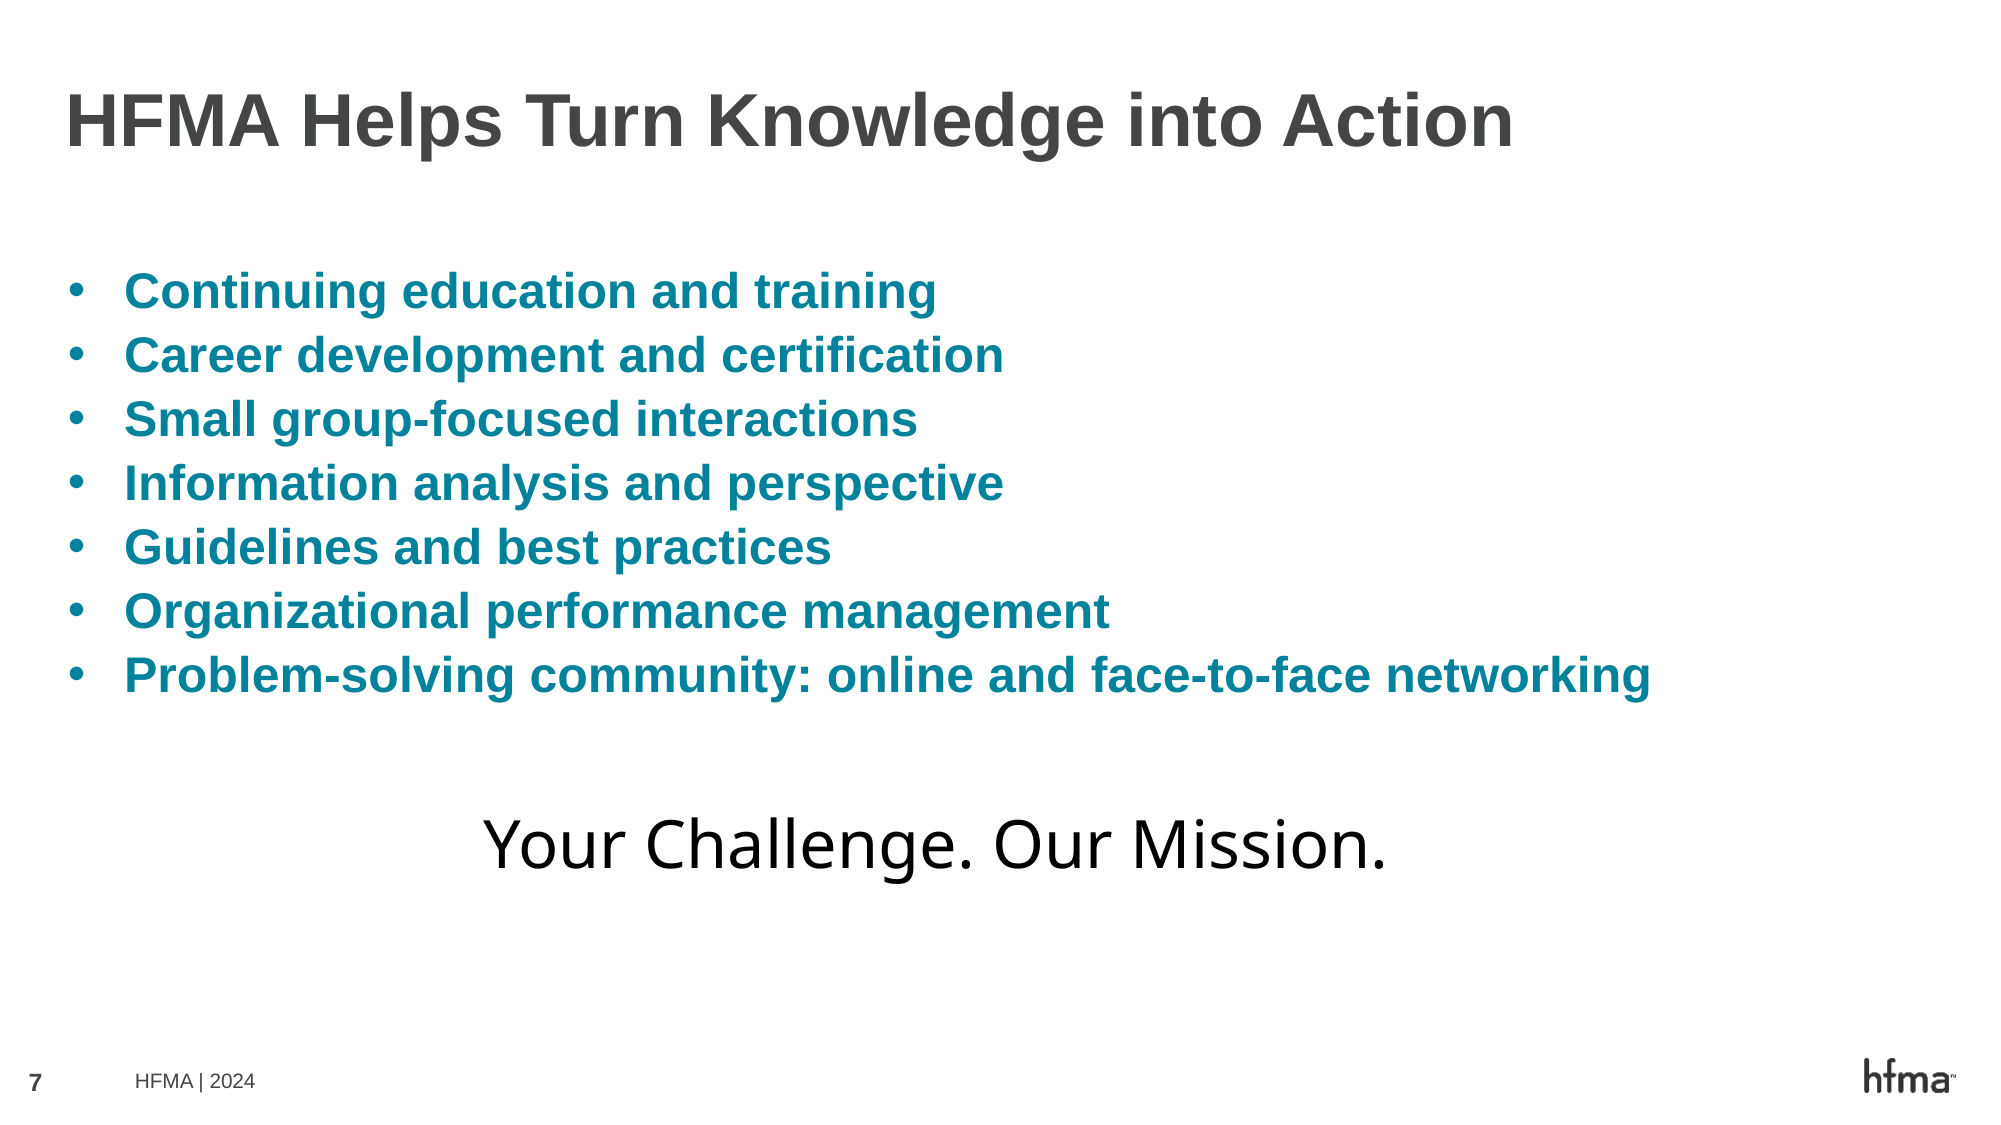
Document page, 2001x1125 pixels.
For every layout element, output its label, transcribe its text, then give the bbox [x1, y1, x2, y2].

subtitle Continuing education and training Career development and certification Small group-focused interactions Information analysis and perspective Guidelines and best practices Organizational performance management Problem-solving community: online and face-to-face networking [52, 258, 1932, 884]
picture [1857, 1050, 1962, 1101]
title HFMA Helps Turn Knowledge into Action [50, 63, 1932, 200]
text_box Your Challenge. Our Mission. [468, 794, 1683, 890]
